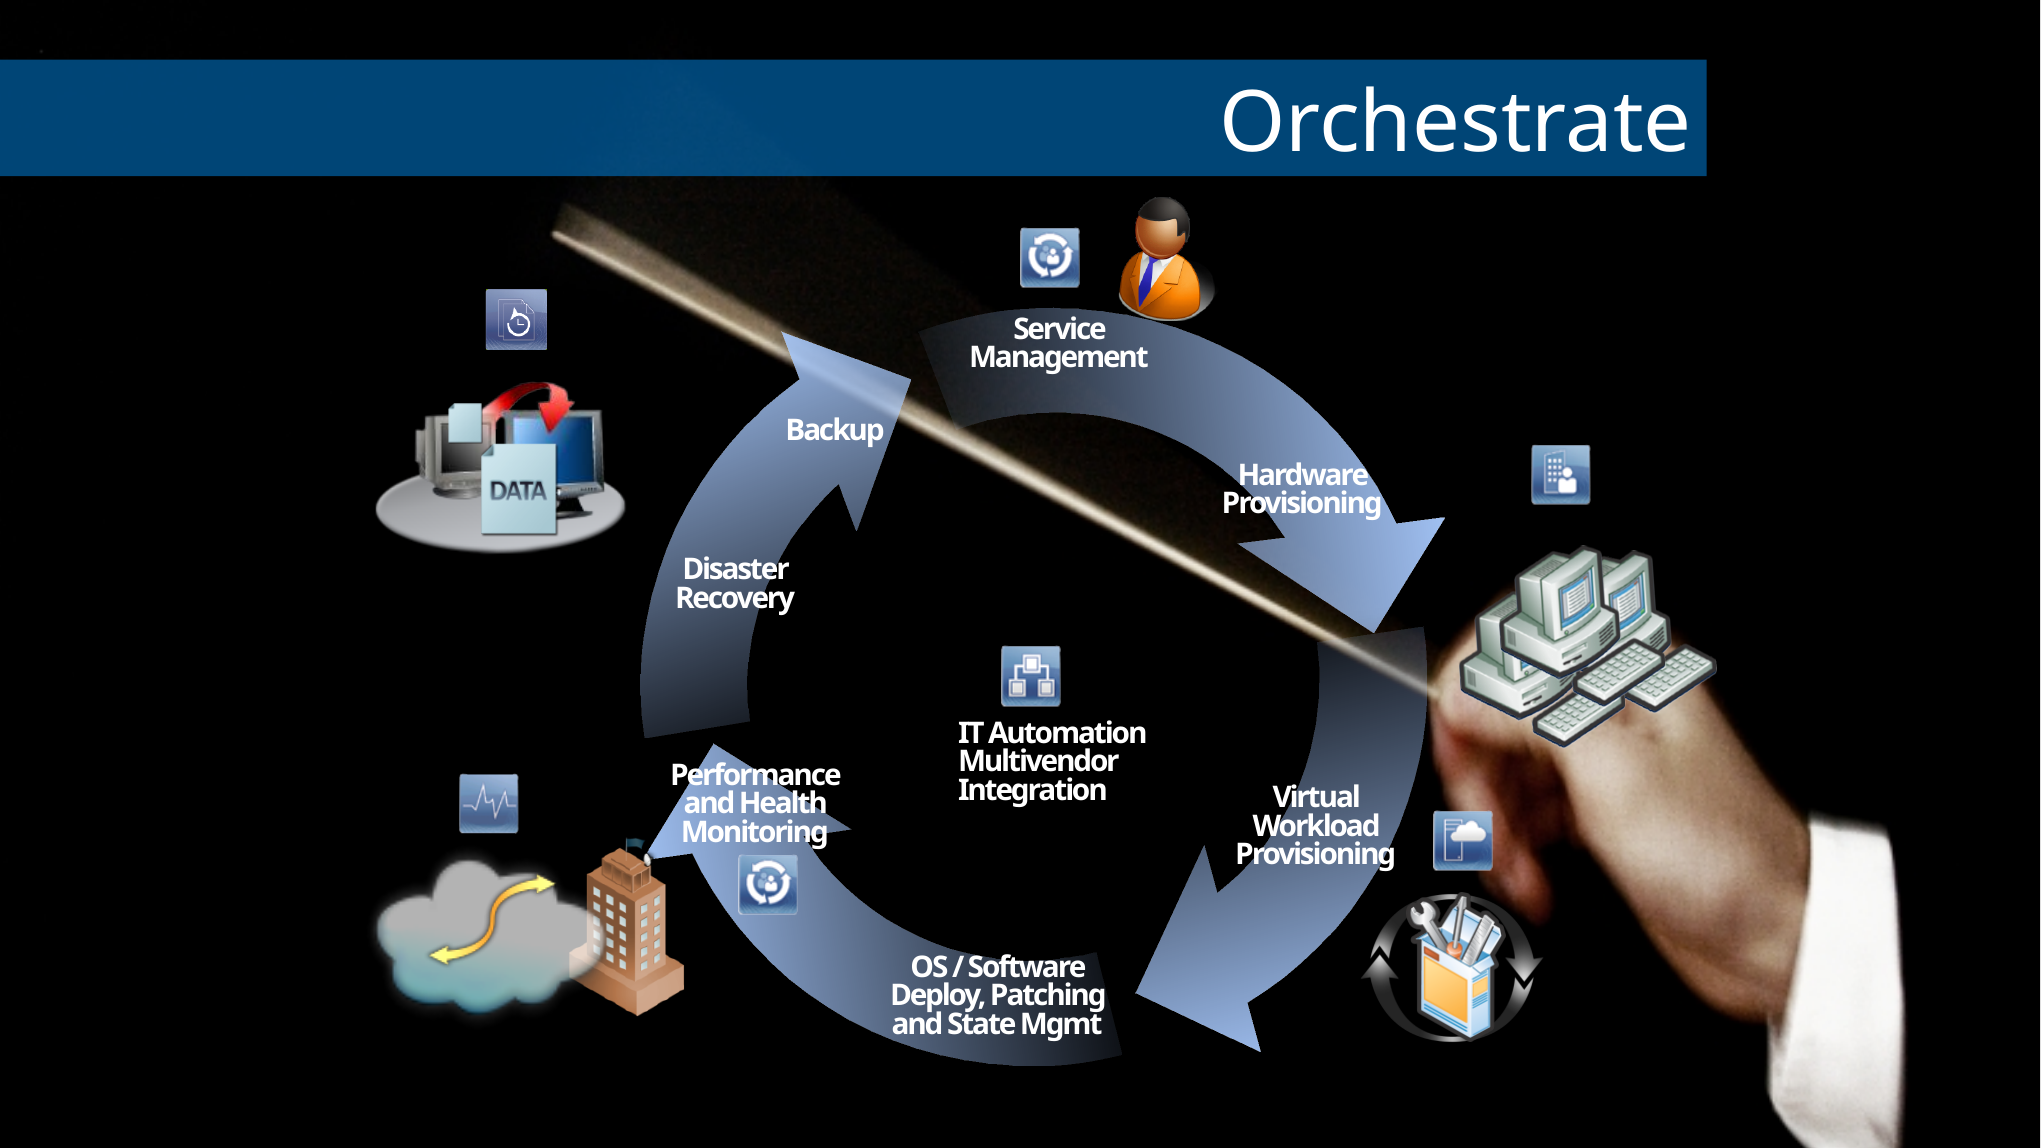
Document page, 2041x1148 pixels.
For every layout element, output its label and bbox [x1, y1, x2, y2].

text_box [366, 843, 617, 1035]
text_box [1458, 545, 1714, 749]
text_box [1359, 892, 1546, 1044]
text_box [366, 380, 641, 570]
picture [0, 0, 2041, 1148]
